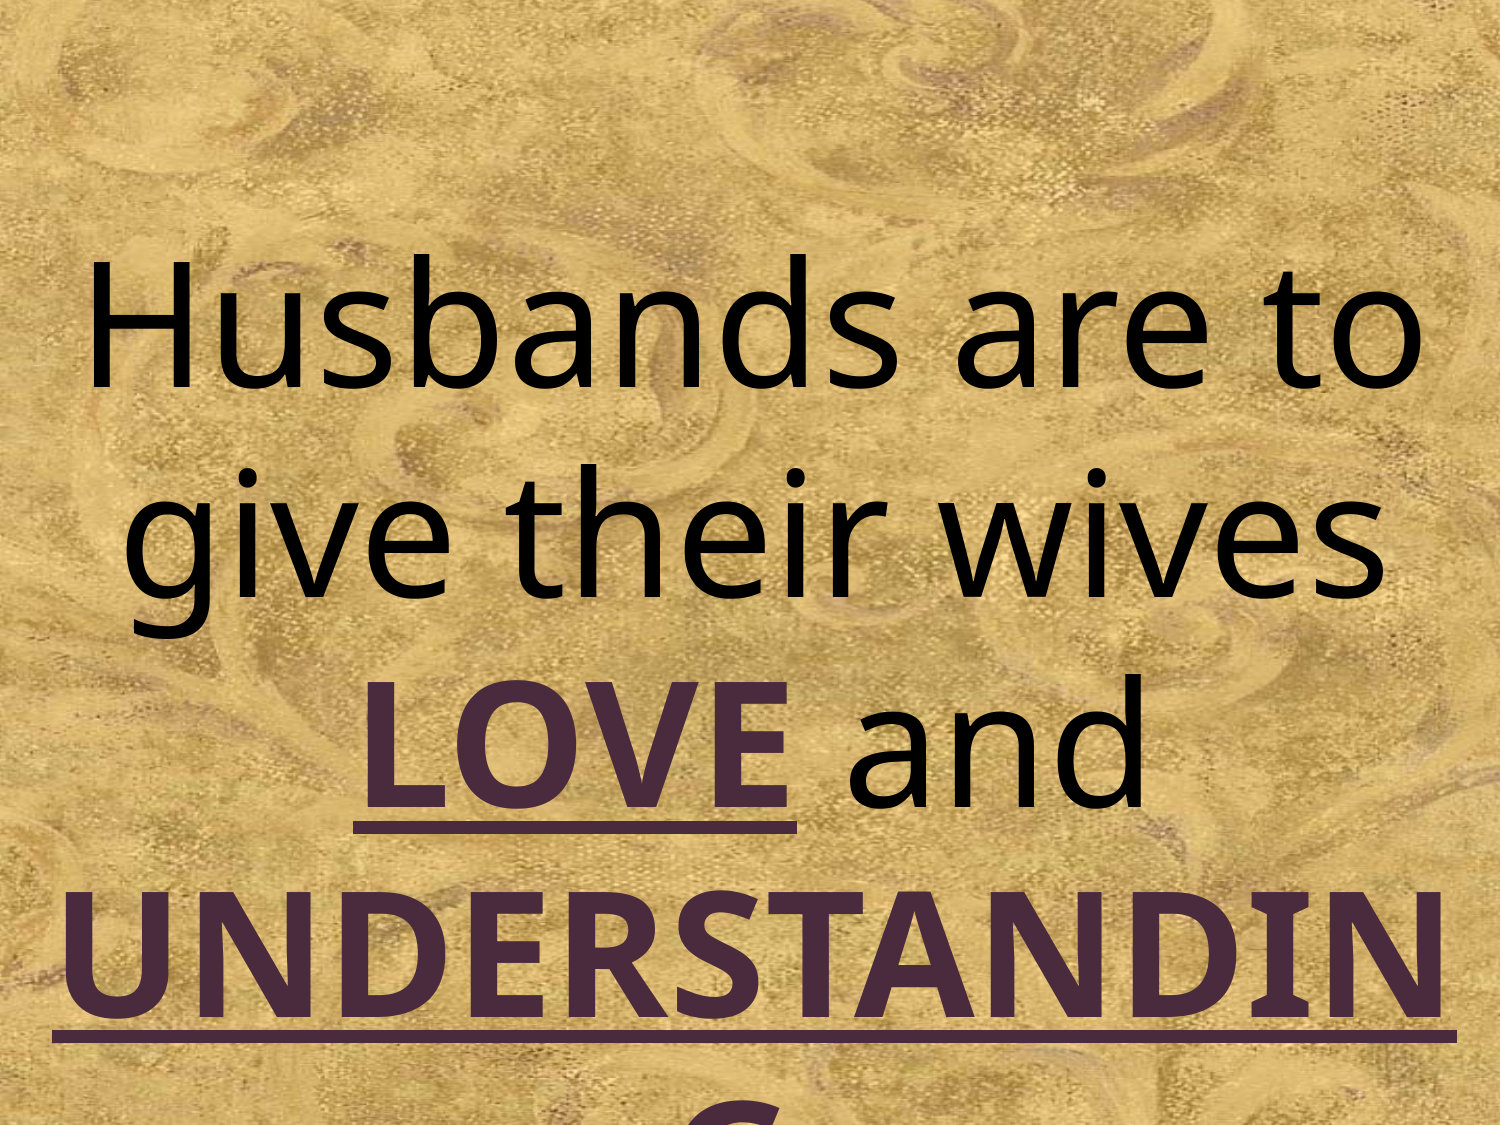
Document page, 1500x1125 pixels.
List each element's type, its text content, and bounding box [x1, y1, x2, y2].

text_box Husbands are to give their wives LOVE and UNDERSTANDING. [9, 205, 1500, 1125]
picture [0, 0, 1500, 1125]
